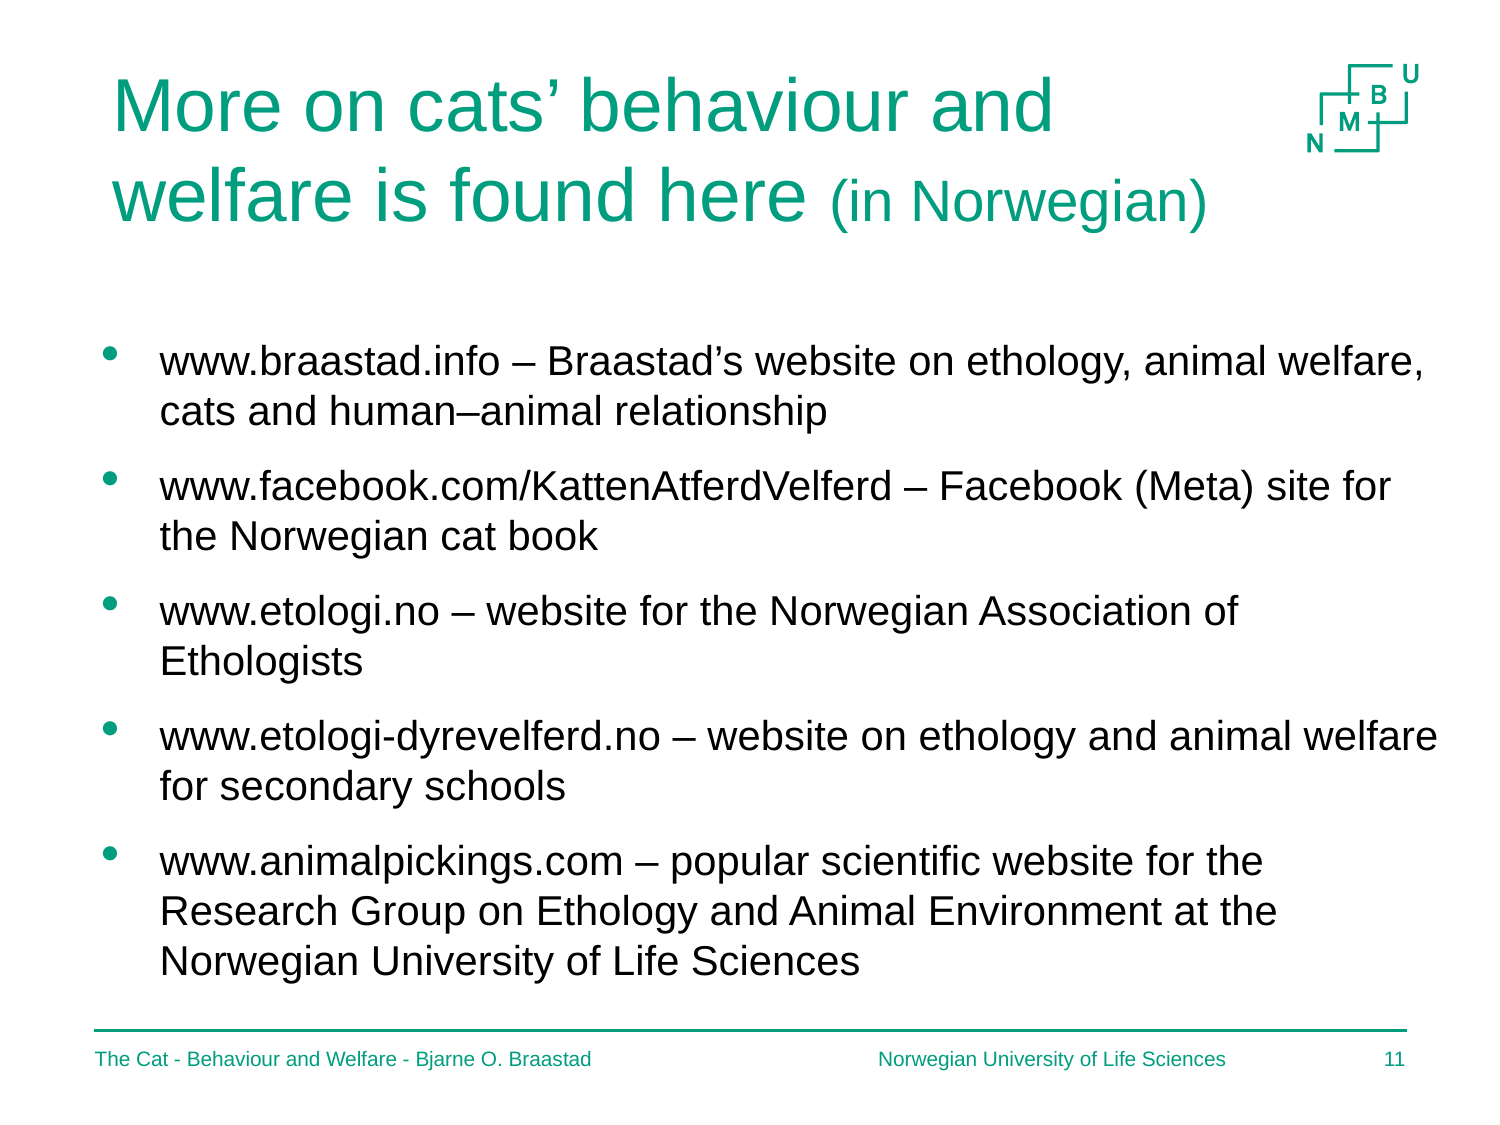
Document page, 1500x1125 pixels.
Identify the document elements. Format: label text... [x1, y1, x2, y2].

title More on cats’ behaviour and welfare is found here (in Norwegian) [112, 54, 1254, 237]
footer The Cat - Behaviour and Welfare - Bjarne O. Braastad [94, 1045, 875, 1071]
text_box www.braastad.info – Braastad’s website on ethology, animal welfare, cats and human–animal relationship www.facebook.com/KattenAtferdVelferd – Facebook (Meta) site for the Norwegian cat book www.etologi.no – website for the Norwegian Association of Ethologists www.etologi-dyrevelferd.no – website on ethology and animal welfare for secondary schools www.animalpickings.com – popular scientific website for the Research Group on Ethology and Animal Environment at the Norwegian University of Life Sciences [88, 326, 1456, 1054]
slide_number 10 [1356, 1045, 1406, 1071]
slide_number Norwegian University of Life Sciences [878, 1045, 1353, 1071]
